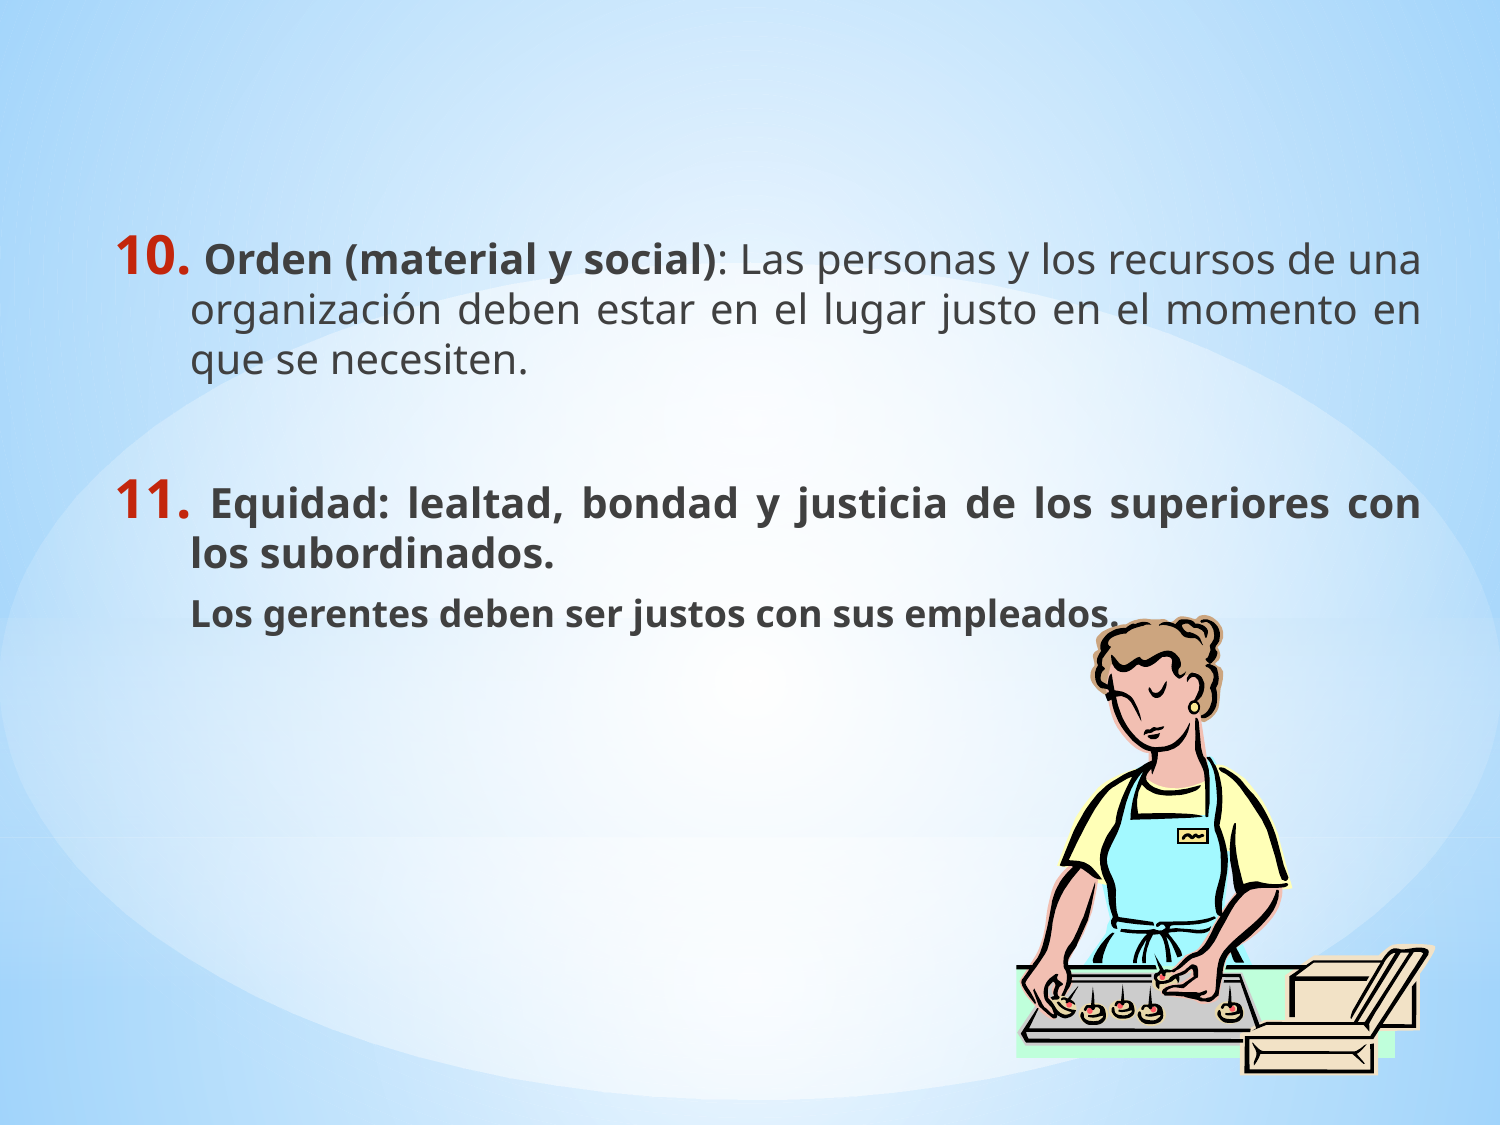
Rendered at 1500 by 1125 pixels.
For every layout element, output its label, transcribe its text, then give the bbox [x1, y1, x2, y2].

list Orden (material y social): Las personas y los recursos de una organización deben estar en el lugar justo en el momento en que se necesiten. Equidad: lealtad, bondad y justicia de los superiores con los subordinados. Los gerentes deben ser justos con sus empleados. [24, 224, 1438, 795]
picture [1016, 614, 1439, 1076]
